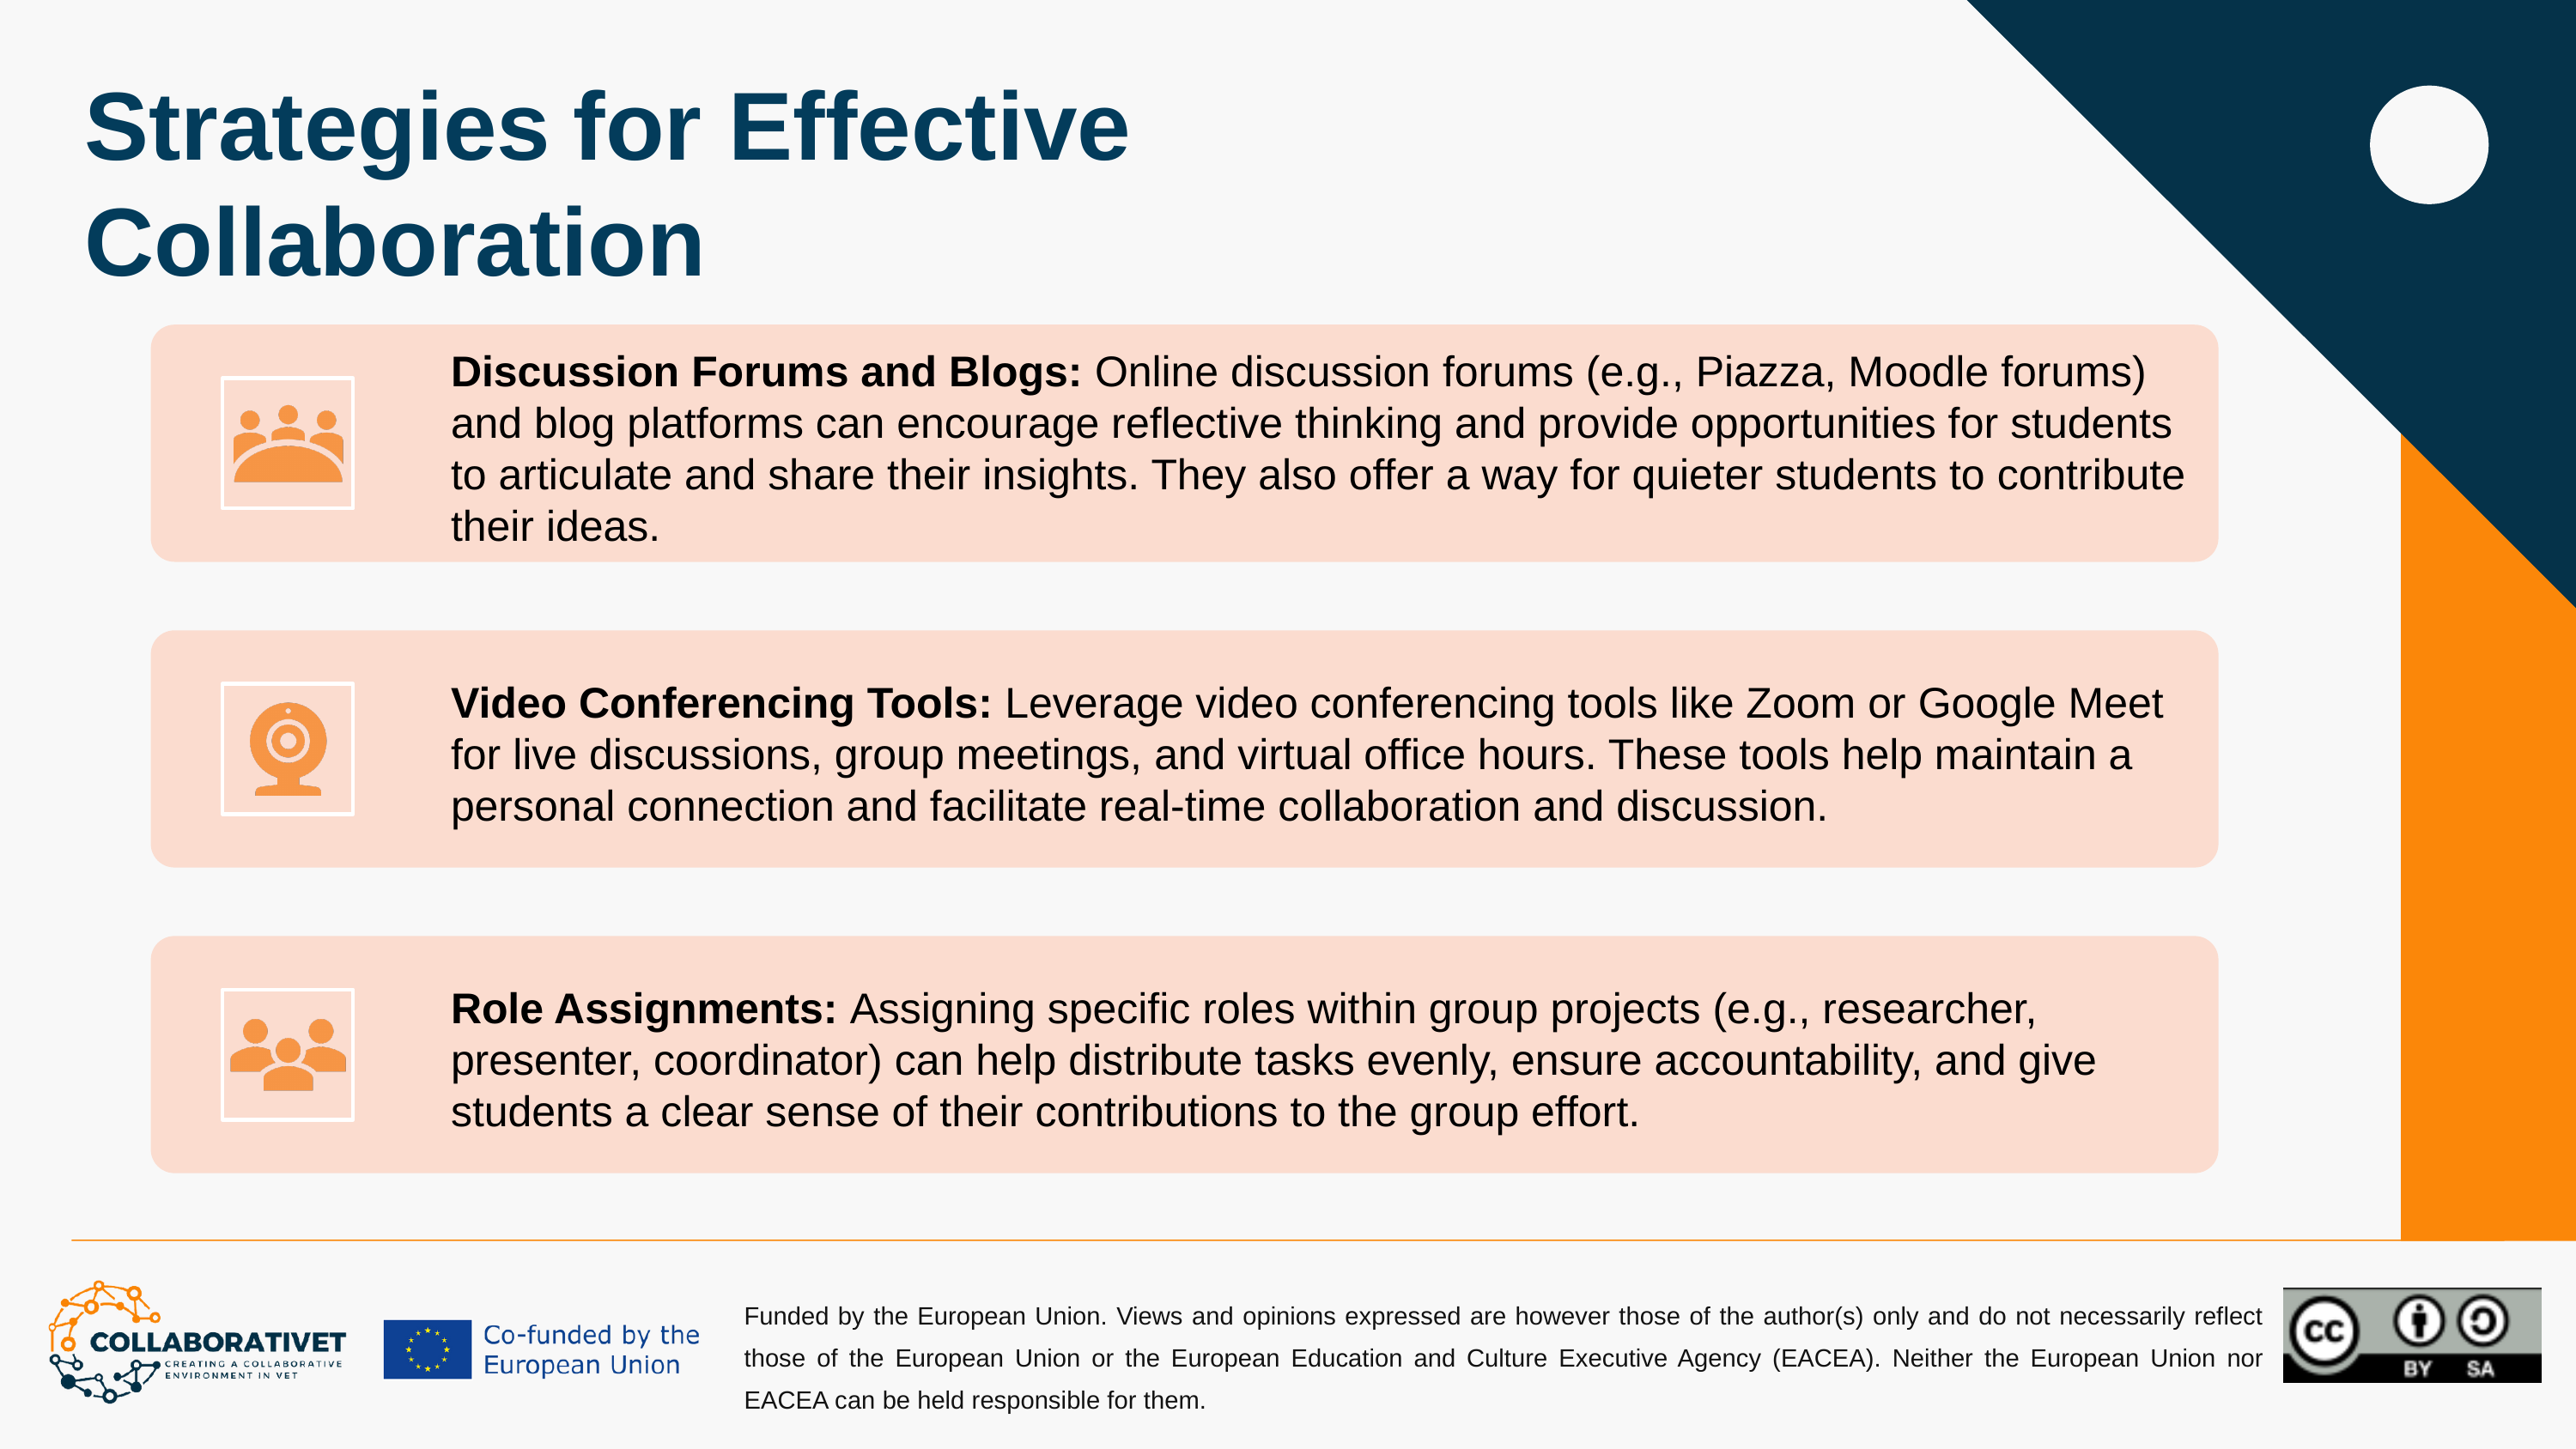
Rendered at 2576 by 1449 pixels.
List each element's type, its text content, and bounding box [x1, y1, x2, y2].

text_box [2401, 434, 2576, 1241]
text_box [2370, 85, 2489, 204]
text_box Strategies for Effective Collaboration [71, 57, 1360, 302]
picture [2282, 1288, 2542, 1383]
text_box [1966, 0, 2576, 609]
text_box Funded by the European Union. Views and opinions expressed are however those of the author(s) only and do not necessarily reflect those of the European Union or the European Education and Culture Executive Agency (EACEA). Neither the European Union nor EACEA can be held responsible for them. [744, 1288, 2266, 1415]
text_box [34, 1188, 364, 1449]
text_box [363, 1300, 729, 1399]
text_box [150, 324, 2219, 1182]
